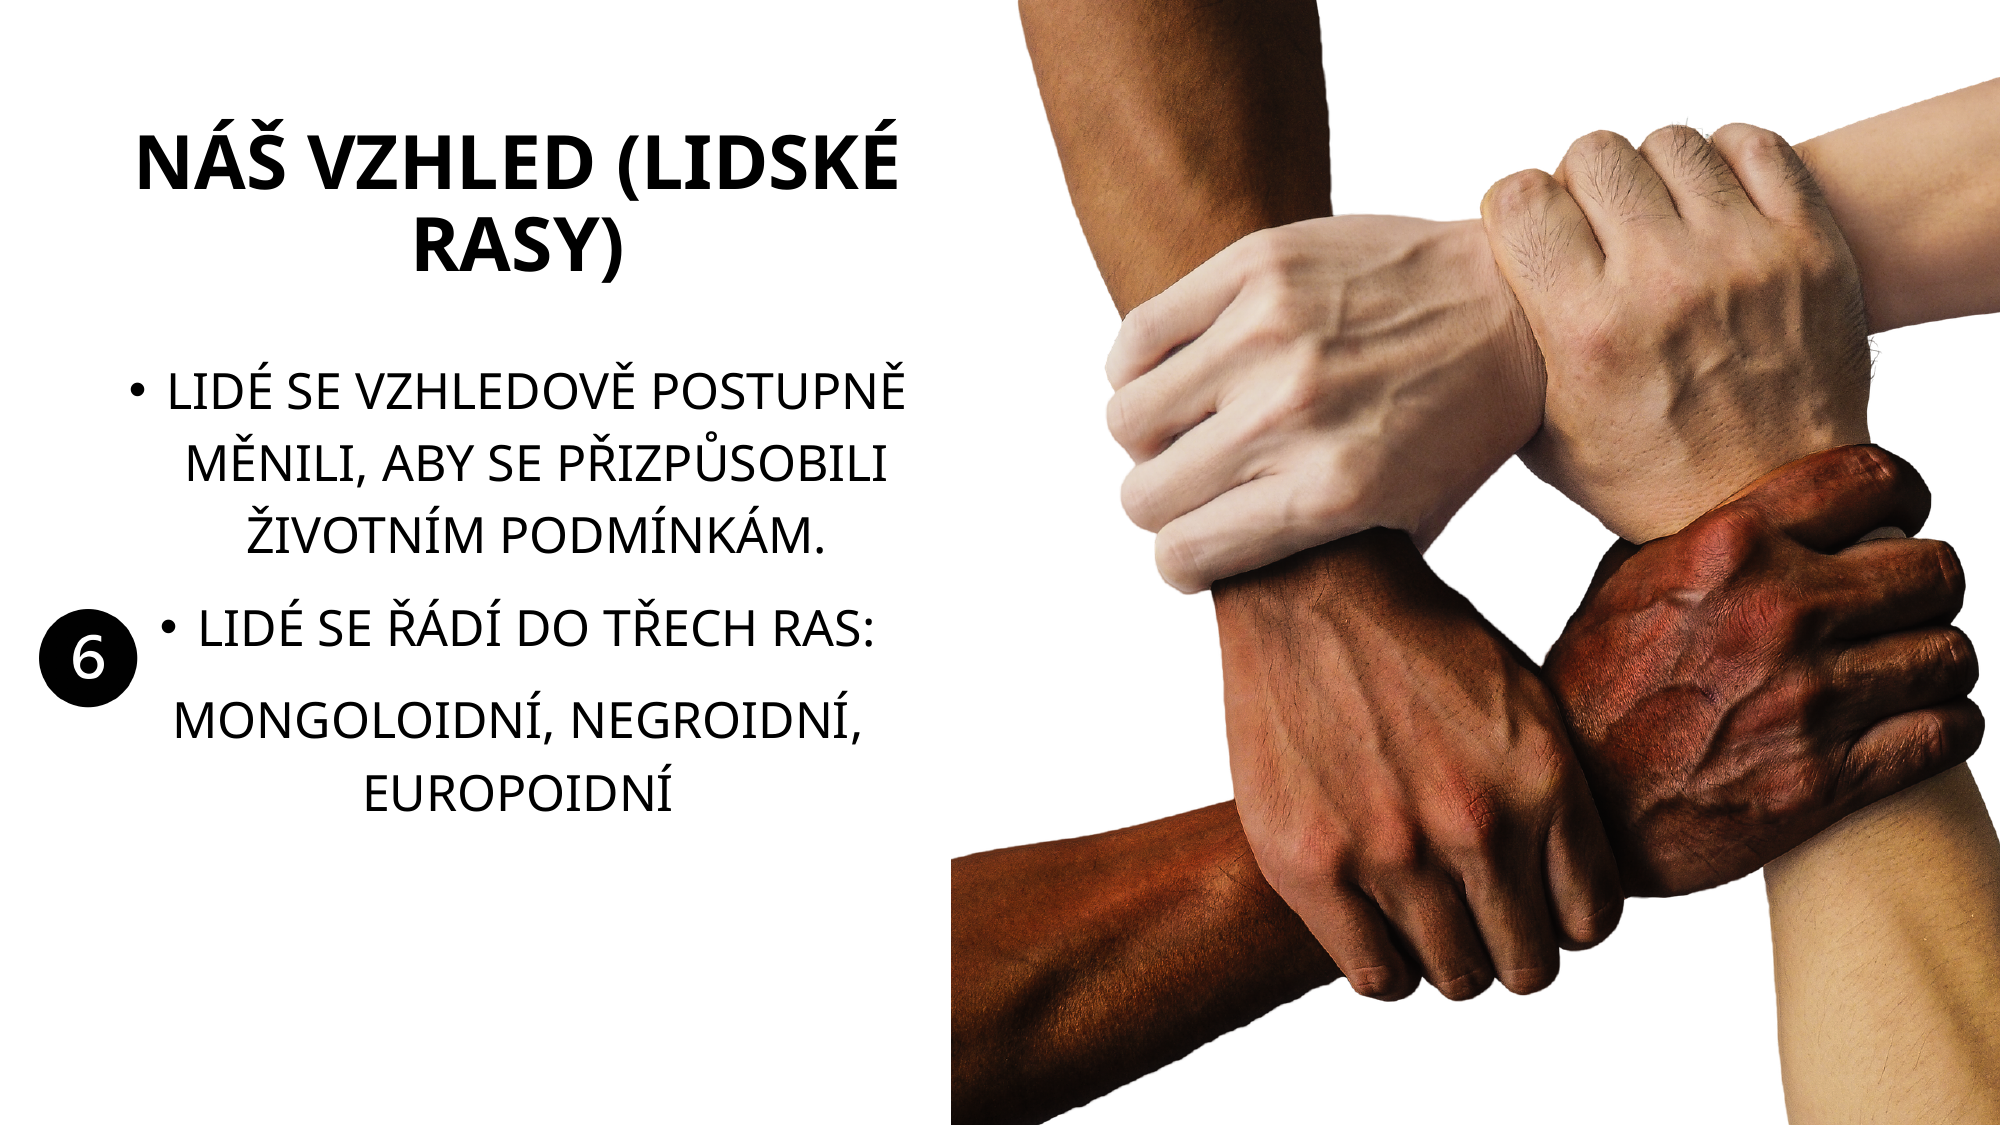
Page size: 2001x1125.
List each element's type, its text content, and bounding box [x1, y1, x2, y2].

title NÁŠ VZHLED (LIDSKÉ RASY) [26, 98, 944, 314]
picture [0, 0, 2000, 1125]
list Lidé se vzhledově postupně měnili, aby se přizpůsobili životním podmínkám. Lidé se řádí do třech ras: Mongoloidní, negroidní, europoidní [55, 313, 944, 936]
